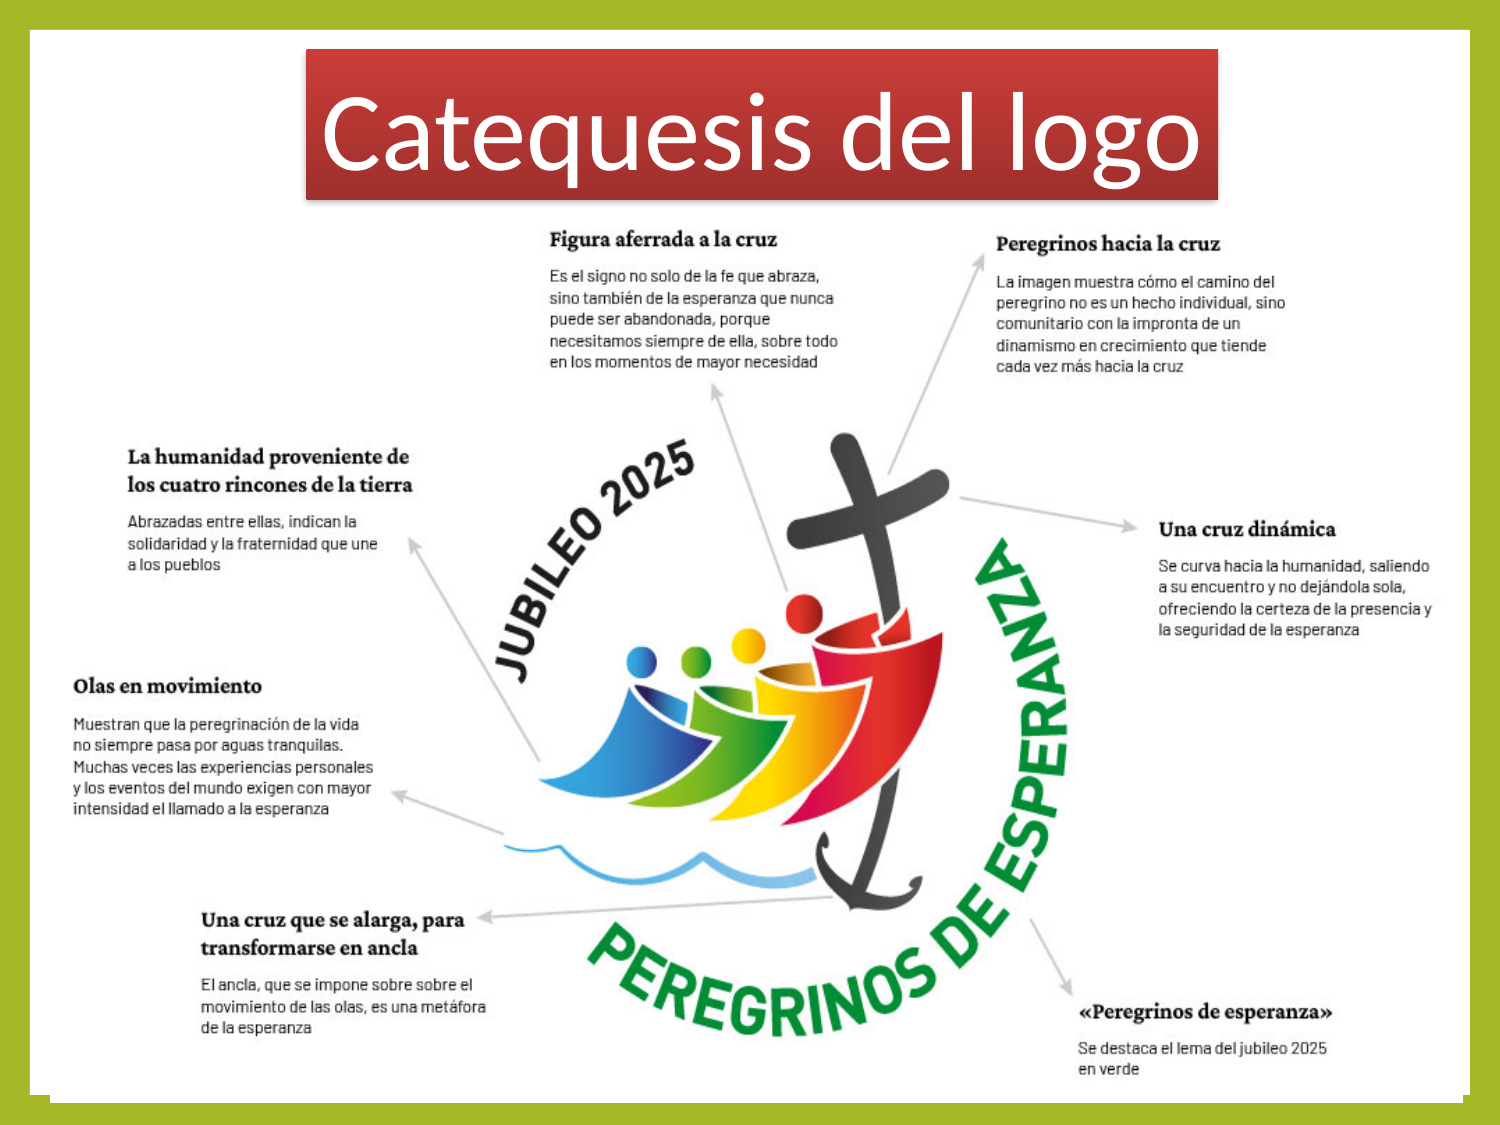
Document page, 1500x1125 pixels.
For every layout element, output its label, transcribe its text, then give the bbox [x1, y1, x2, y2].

picture [49, 205, 1463, 1103]
text_box Catequesis del logo [306, 49, 1219, 200]
